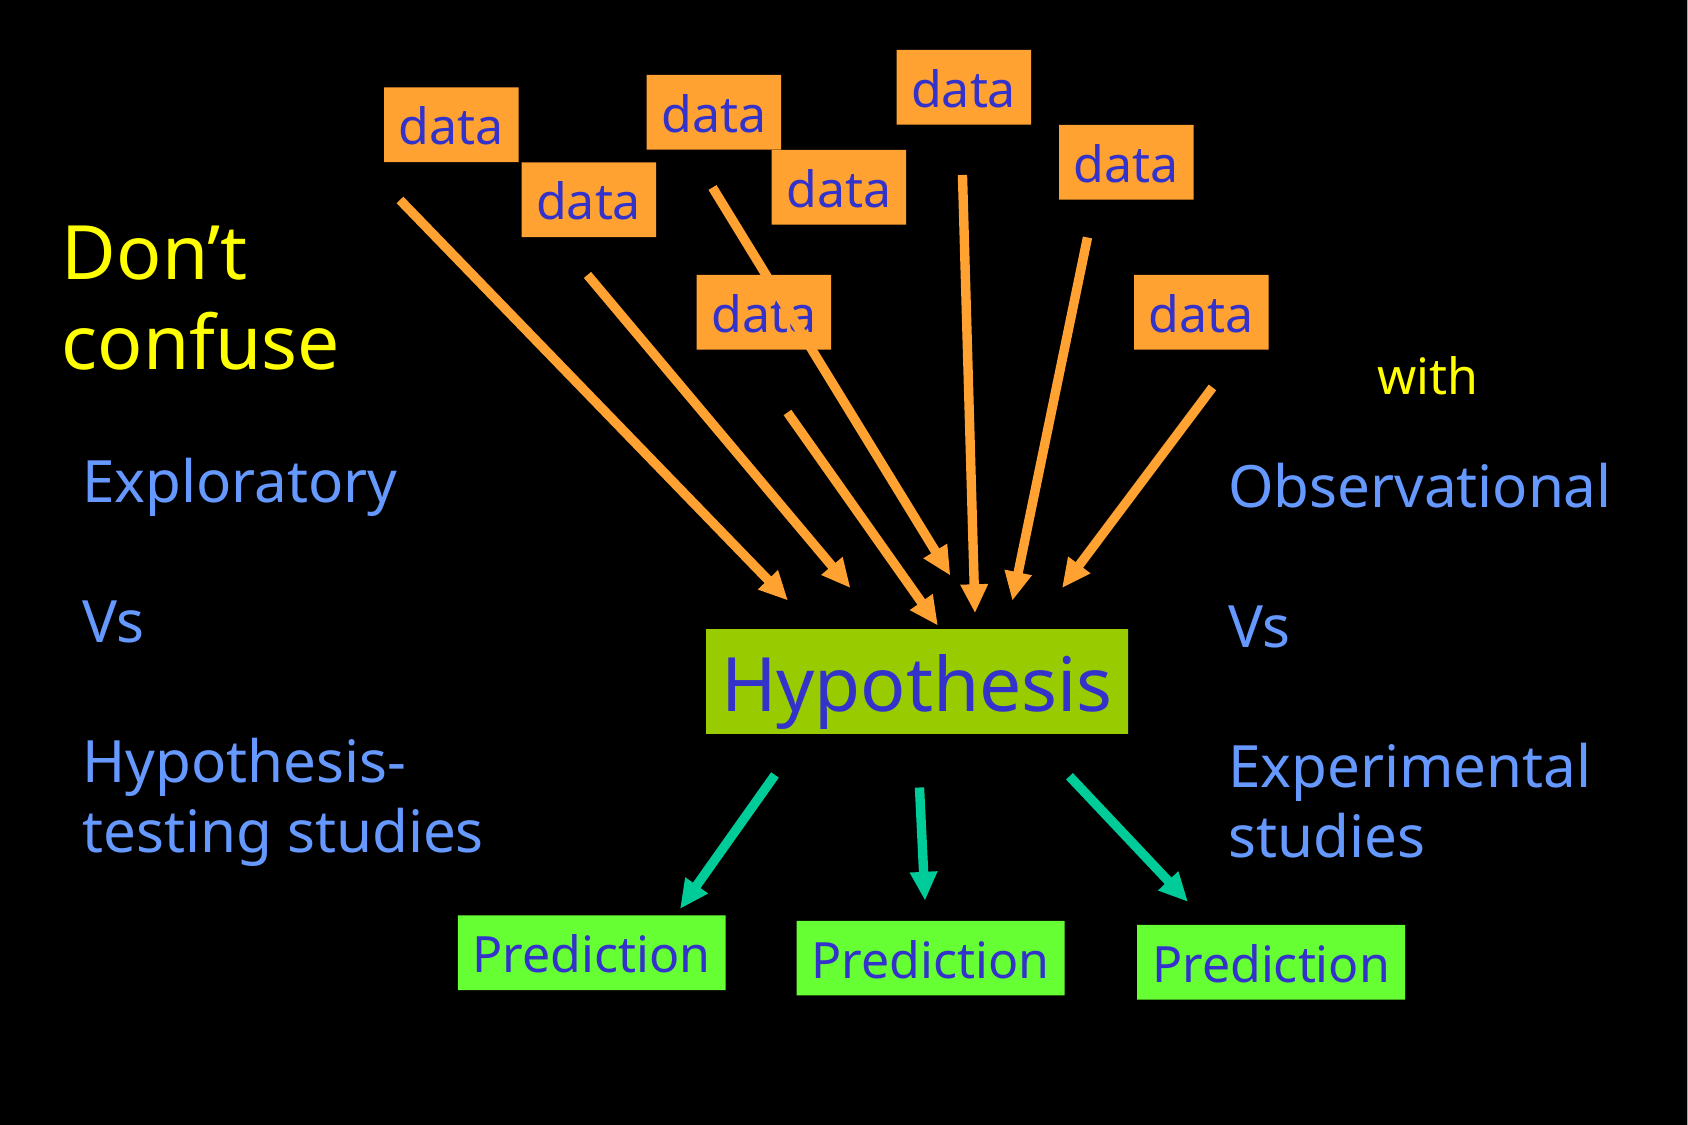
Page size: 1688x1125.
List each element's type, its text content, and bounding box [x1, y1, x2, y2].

text_box data [1134, 274, 1269, 350]
text_box Don’t confuse [47, 196, 560, 392]
text_box data [521, 162, 657, 238]
text_box [560, 364, 788, 601]
text_box Hypothesis [706, 629, 1129, 734]
text_box data [767, 274, 832, 350]
text_box [1062, 387, 1213, 588]
text_box [1069, 776, 1188, 902]
text_box with [1362, 336, 1494, 412]
text_box [918, 787, 931, 901]
text_box Observational Vs Experimental studies [1213, 441, 1688, 877]
text_box data [1059, 124, 1194, 200]
text_box [587, 274, 850, 588]
text_box [680, 774, 776, 909]
text_box data [646, 74, 782, 150]
text_box [1008, 237, 1088, 601]
text_box Prediction [796, 920, 1065, 996]
text_box data [384, 87, 519, 163]
text_box data [771, 149, 907, 225]
text_box data [696, 274, 811, 350]
text_box [712, 187, 950, 575]
text_box Exploratory Vs Hypothesis-testing studies [67, 436, 581, 872]
text_box data [896, 49, 1032, 125]
text_box Prediction [1137, 924, 1406, 1000]
text_box [787, 412, 938, 625]
text_box Prediction [457, 915, 726, 991]
text_box [962, 174, 981, 613]
